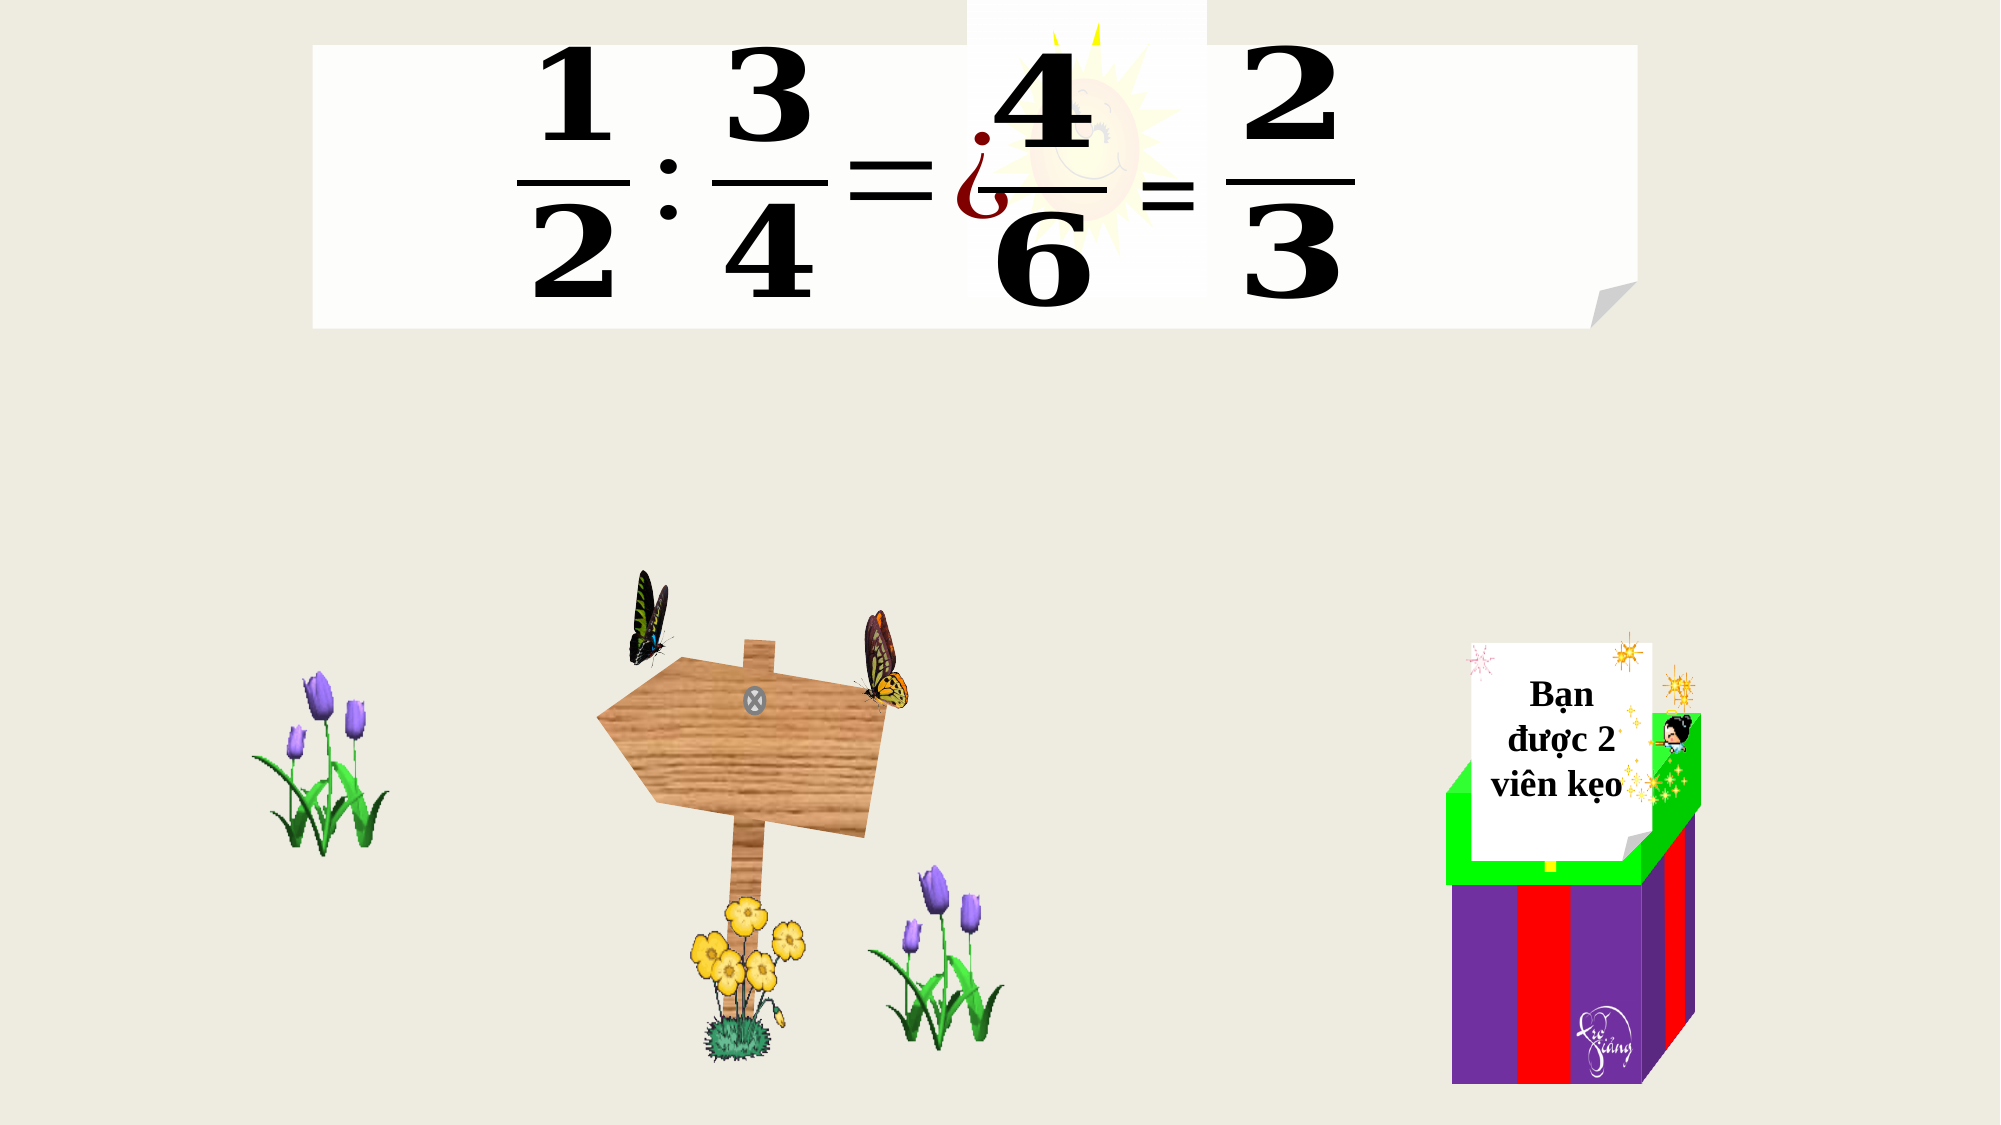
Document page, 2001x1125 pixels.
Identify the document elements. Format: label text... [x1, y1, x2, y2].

text_box Bạn được 2 viên kẹo [1471, 640, 1604, 711]
text_box [741, 637, 778, 670]
text_box [594, 661, 882, 841]
text_box [727, 818, 767, 893]
picture [967, 0, 1207, 297]
picture [1446, 626, 1701, 1084]
picture [619, 563, 717, 691]
picture [689, 895, 808, 1063]
picture [249, 651, 394, 862]
text_box [743, 685, 767, 716]
text_box [310, 43, 1640, 331]
text_box = [1211, 103, 1323, 269]
picture [865, 845, 1009, 1055]
picture [810, 600, 920, 740]
